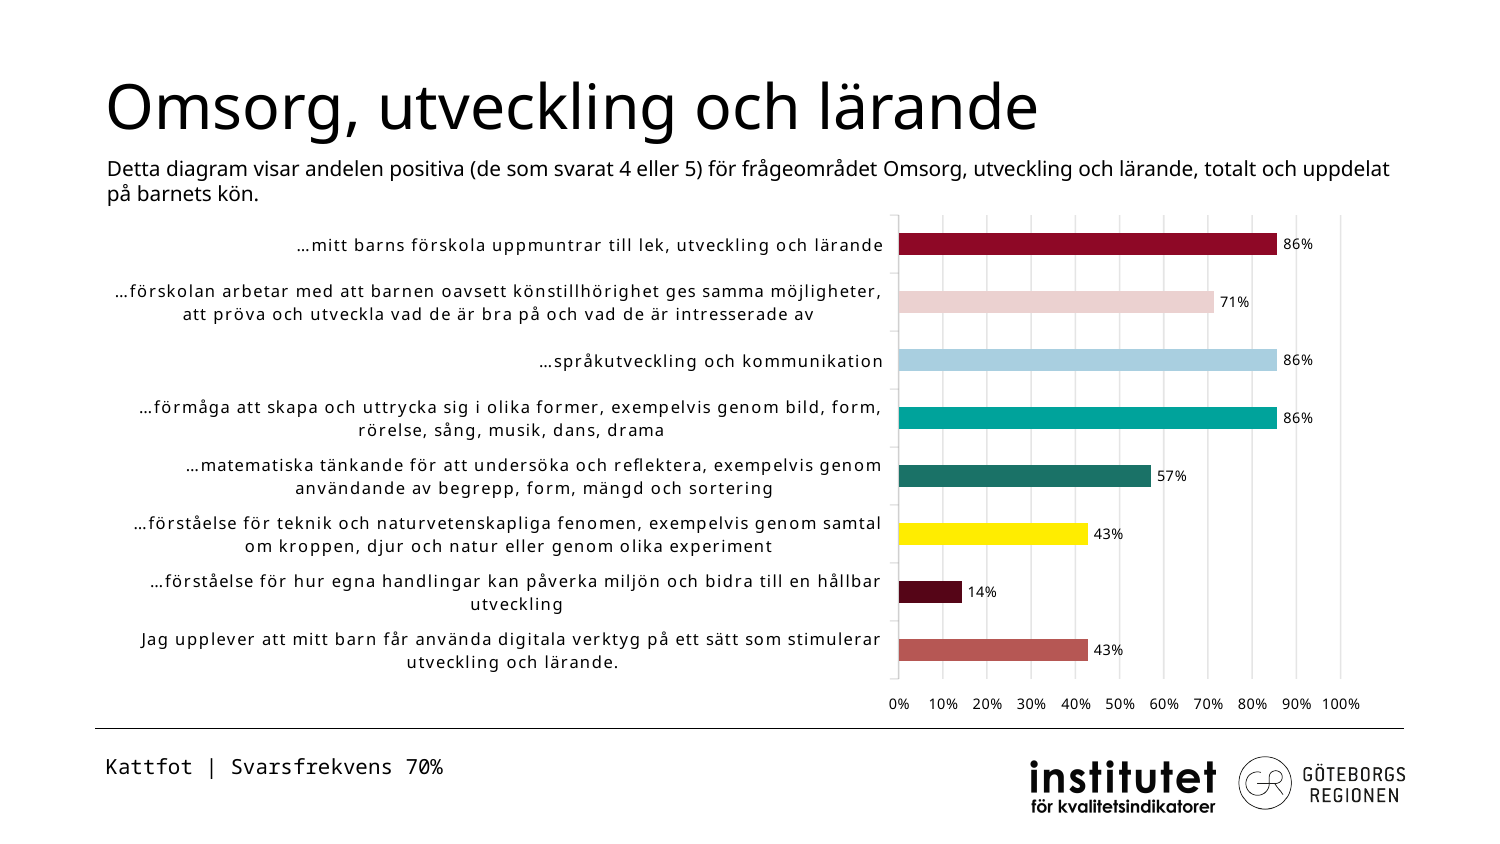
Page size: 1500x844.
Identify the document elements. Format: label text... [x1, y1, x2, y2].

title Omsorg, utveckling och lärande [90, 59, 1412, 149]
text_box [118, 667, 1382, 753]
text_box Kattfot | Svarsfrekvens 70% [90, 746, 986, 787]
text_box Detta diagram visar andelen positiva (de som svarat 4 eller 5) för frågeområdet Omsorg, utveckling och lärande, totalt och uppdelat på barnets kön. [92, 148, 1409, 213]
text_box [114, 204, 1385, 725]
picture [1029, 753, 1218, 818]
